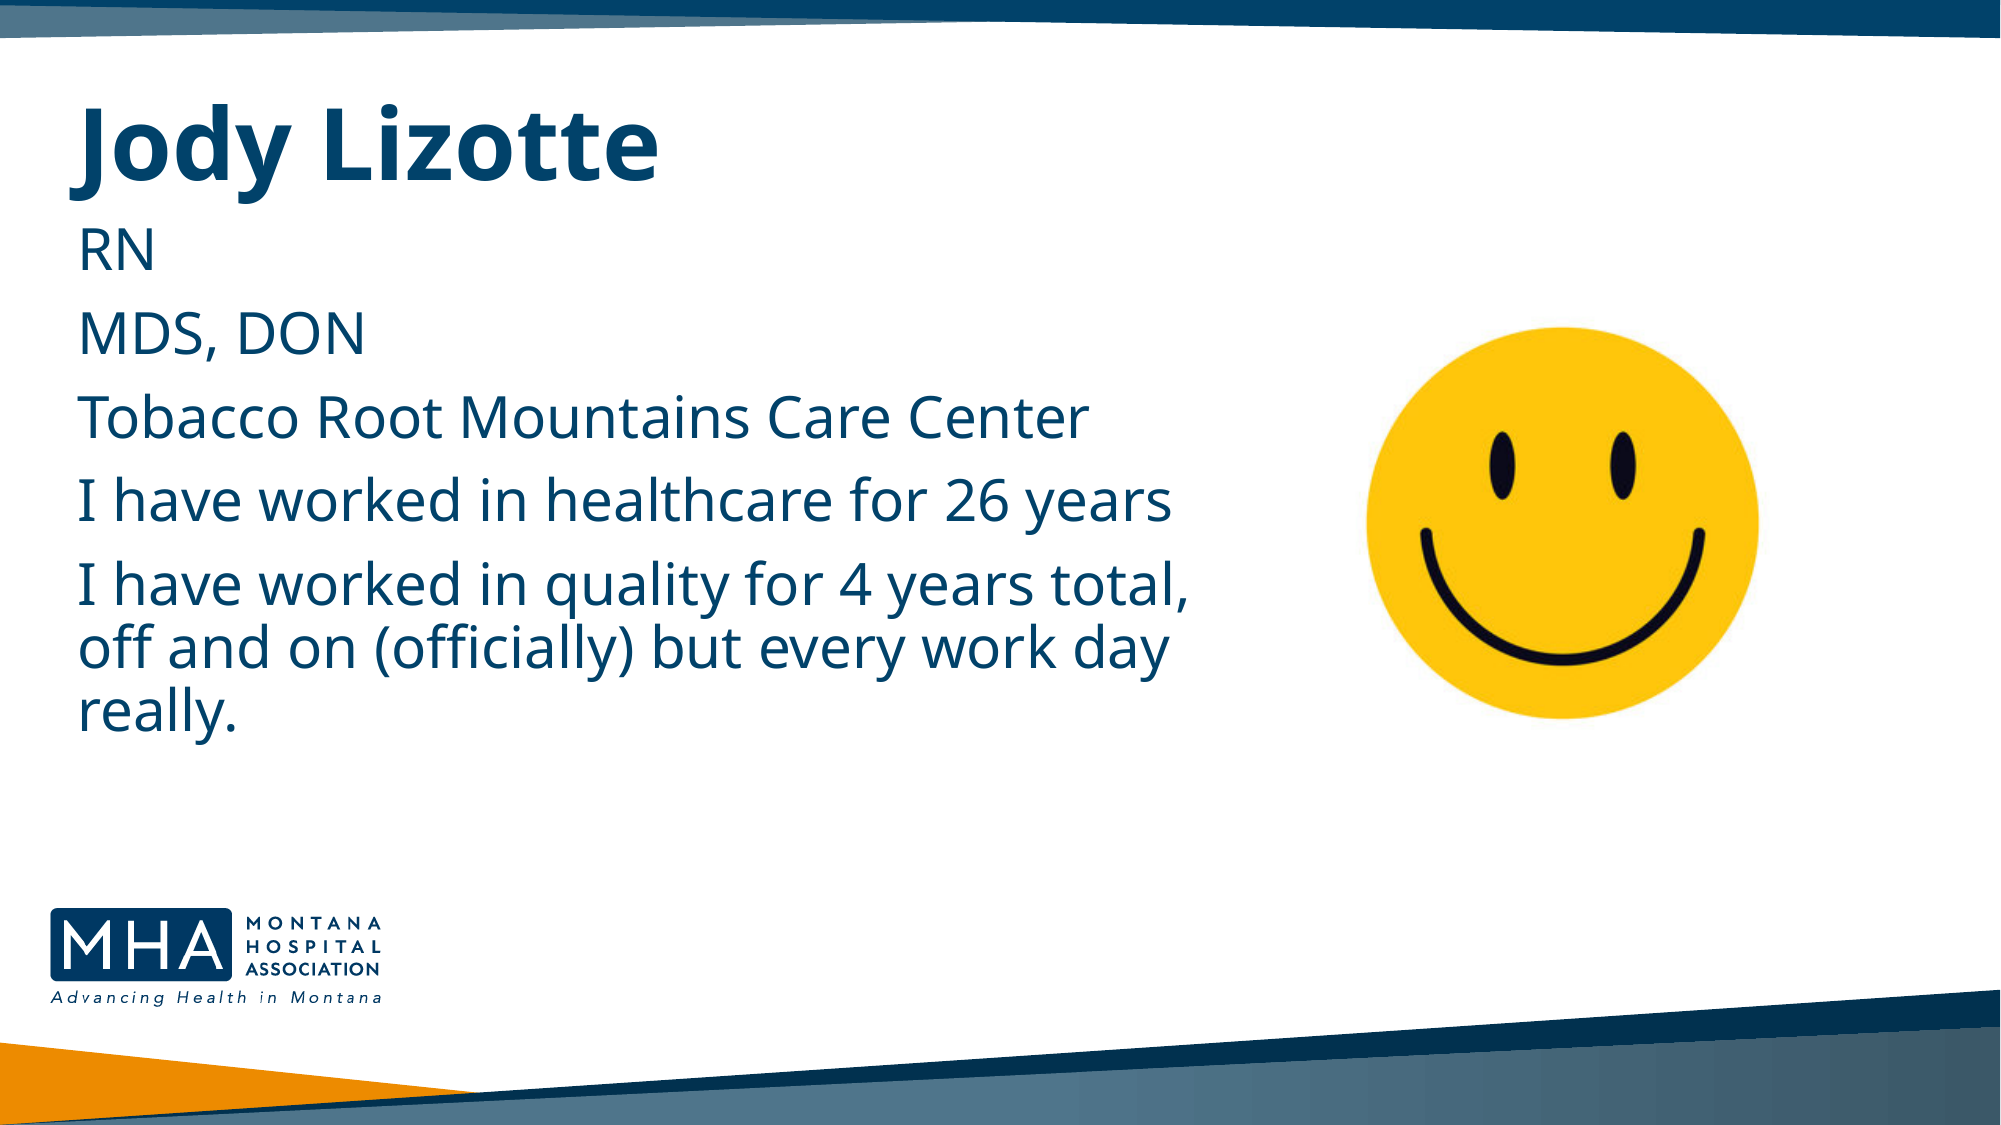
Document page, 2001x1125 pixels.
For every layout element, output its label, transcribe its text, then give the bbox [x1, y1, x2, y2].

picture [1281, 242, 1845, 806]
picture [41, 898, 393, 1013]
title Jody Lizotte [62, 85, 1788, 211]
text_box RN MDS, DON Tobacco Root Mountains Care Center I have worked in healthcare for 26 years I have worked in quality for 4 years total, off and on (officially) but every work day really. [62, 213, 1214, 927]
